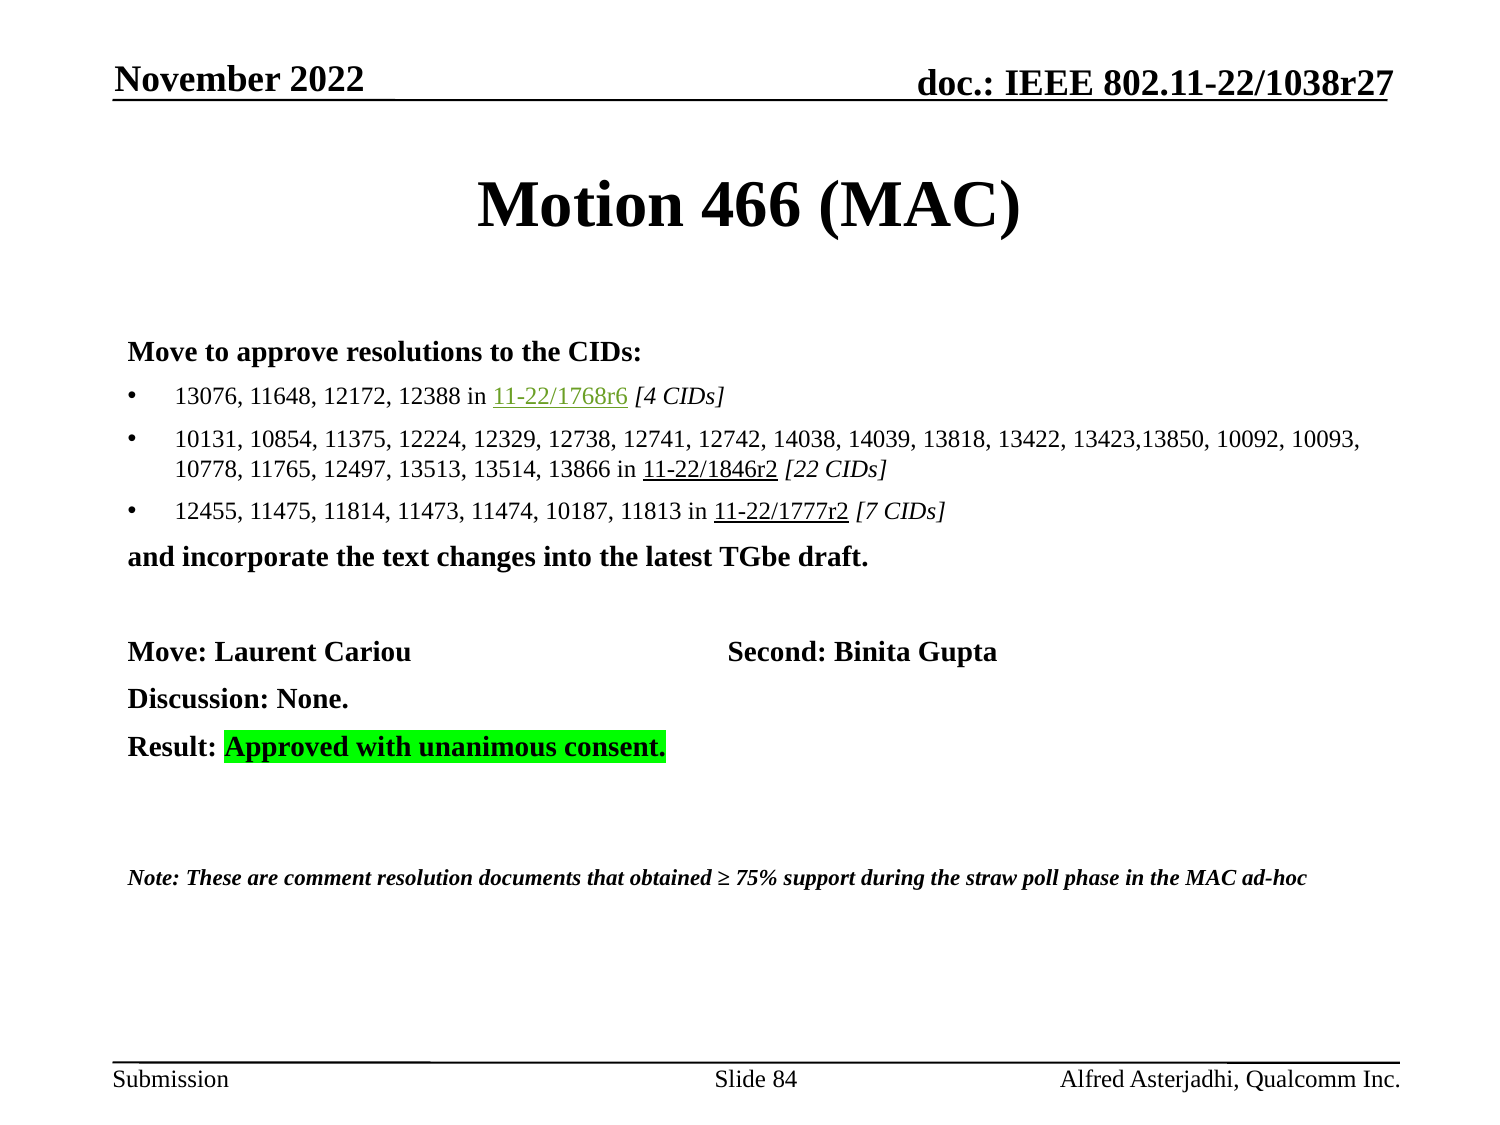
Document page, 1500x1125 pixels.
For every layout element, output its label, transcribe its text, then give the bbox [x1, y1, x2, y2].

footer Alfred Asterjadhi, Qualcomm Inc. [878, 1061, 1402, 1093]
slide_number Slide 84 [712, 1061, 800, 1123]
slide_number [114, 54, 423, 100]
list Move to approve resolutions to the CIDs: 13076, 11648, 12172, 12388 in 11-22/1768r6 [4 CIDs] 10131, 10854, 11375, 12224, 12329, 12738, 12741, 12742, 14038, 14039, 13818, 13422, 13423,13850, 10092, 10093, 10778, 11765, 12497, 13513, 13514, 13866 in 11-22/1846r2 [22 CIDs] 12455, 11475, 11814, 11473, 11474, 10187, 11813 in 11-22/1777r2 [7 CIDs] and incorporate the text changes into the latest TGbe draft. Move: Laurent Cariou Second: Binita Gupta Discussion: None. Result: Approved with unanimous consent. Note: These are comment resolution documents that obtained ≥ 75% support during the straw poll phase in the MAC ad-hoc [112, 324, 1388, 1063]
title Motion 466 (MAC) [112, 112, 1388, 288]
